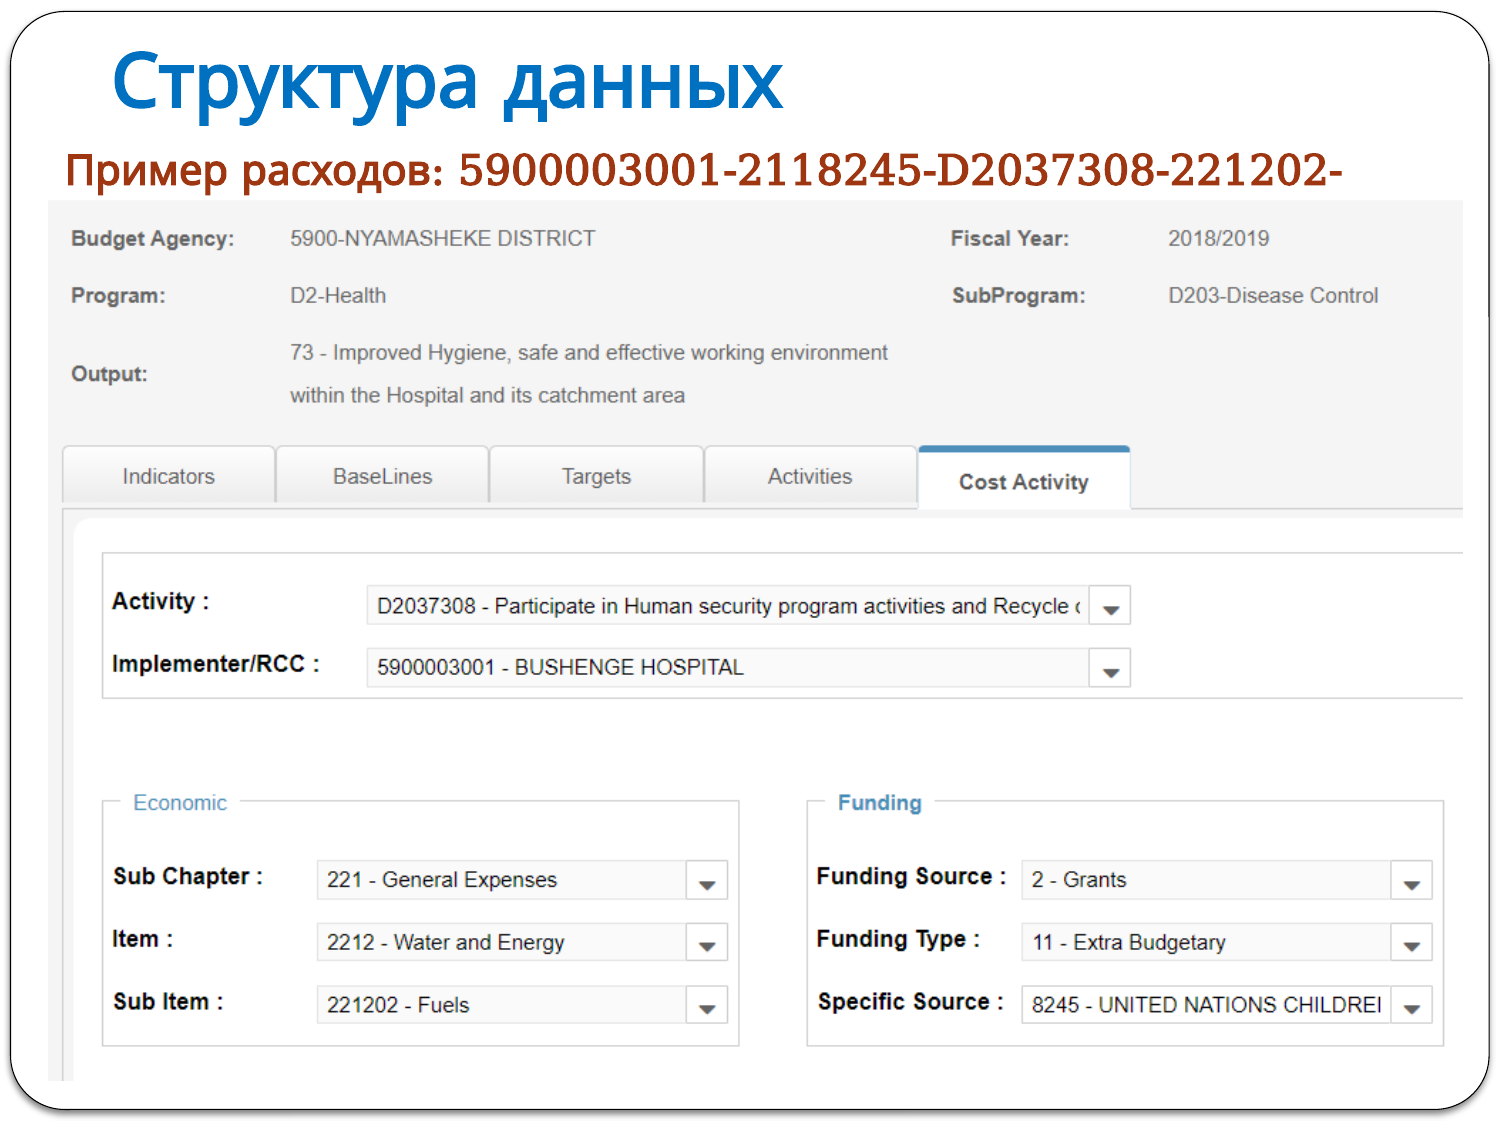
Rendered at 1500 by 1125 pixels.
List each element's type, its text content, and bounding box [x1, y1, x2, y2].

text_box Пример расходов: 5900003001-2118245-D2037308-221202-XXXXX [49, 135, 1463, 199]
picture [47, 199, 1463, 1081]
text_box Структура данных [96, 44, 1372, 137]
